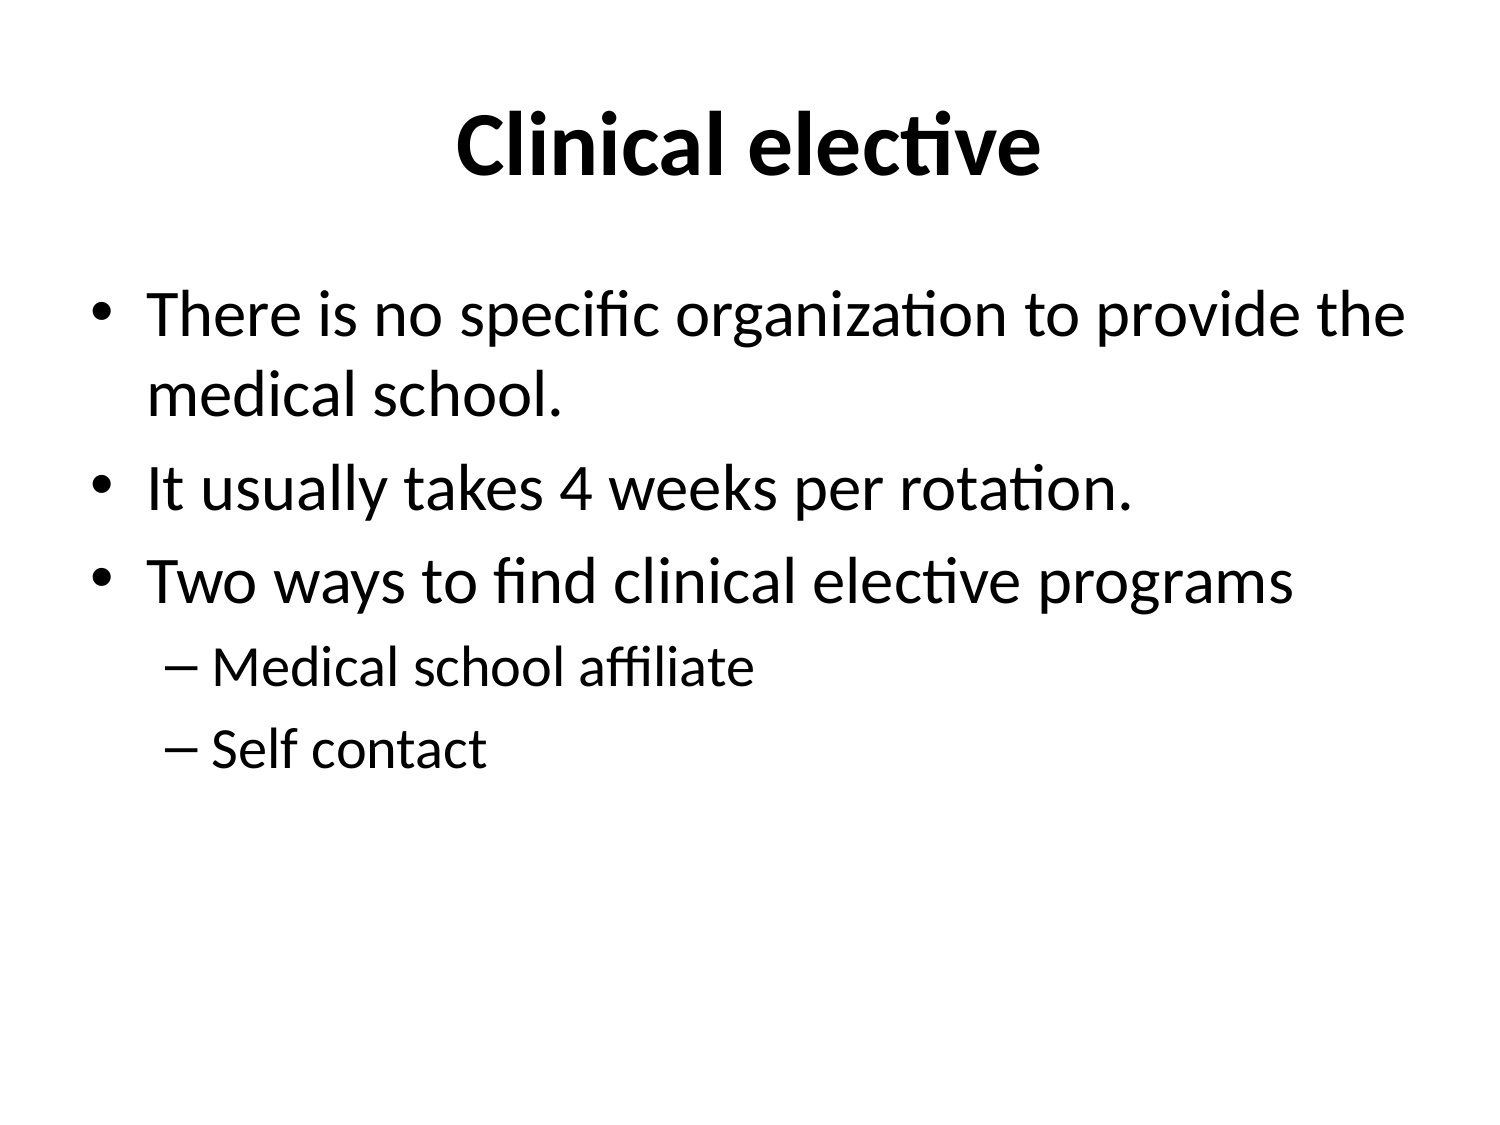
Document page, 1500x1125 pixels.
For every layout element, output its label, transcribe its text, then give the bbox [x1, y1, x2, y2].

list There is no specific organization to provide the medical school. It usually takes 4 weeks per rotation. Two ways to find clinical elective programs Medical school affiliate Self contact [75, 262, 1425, 1005]
title Clinical elective [75, 45, 1425, 233]
